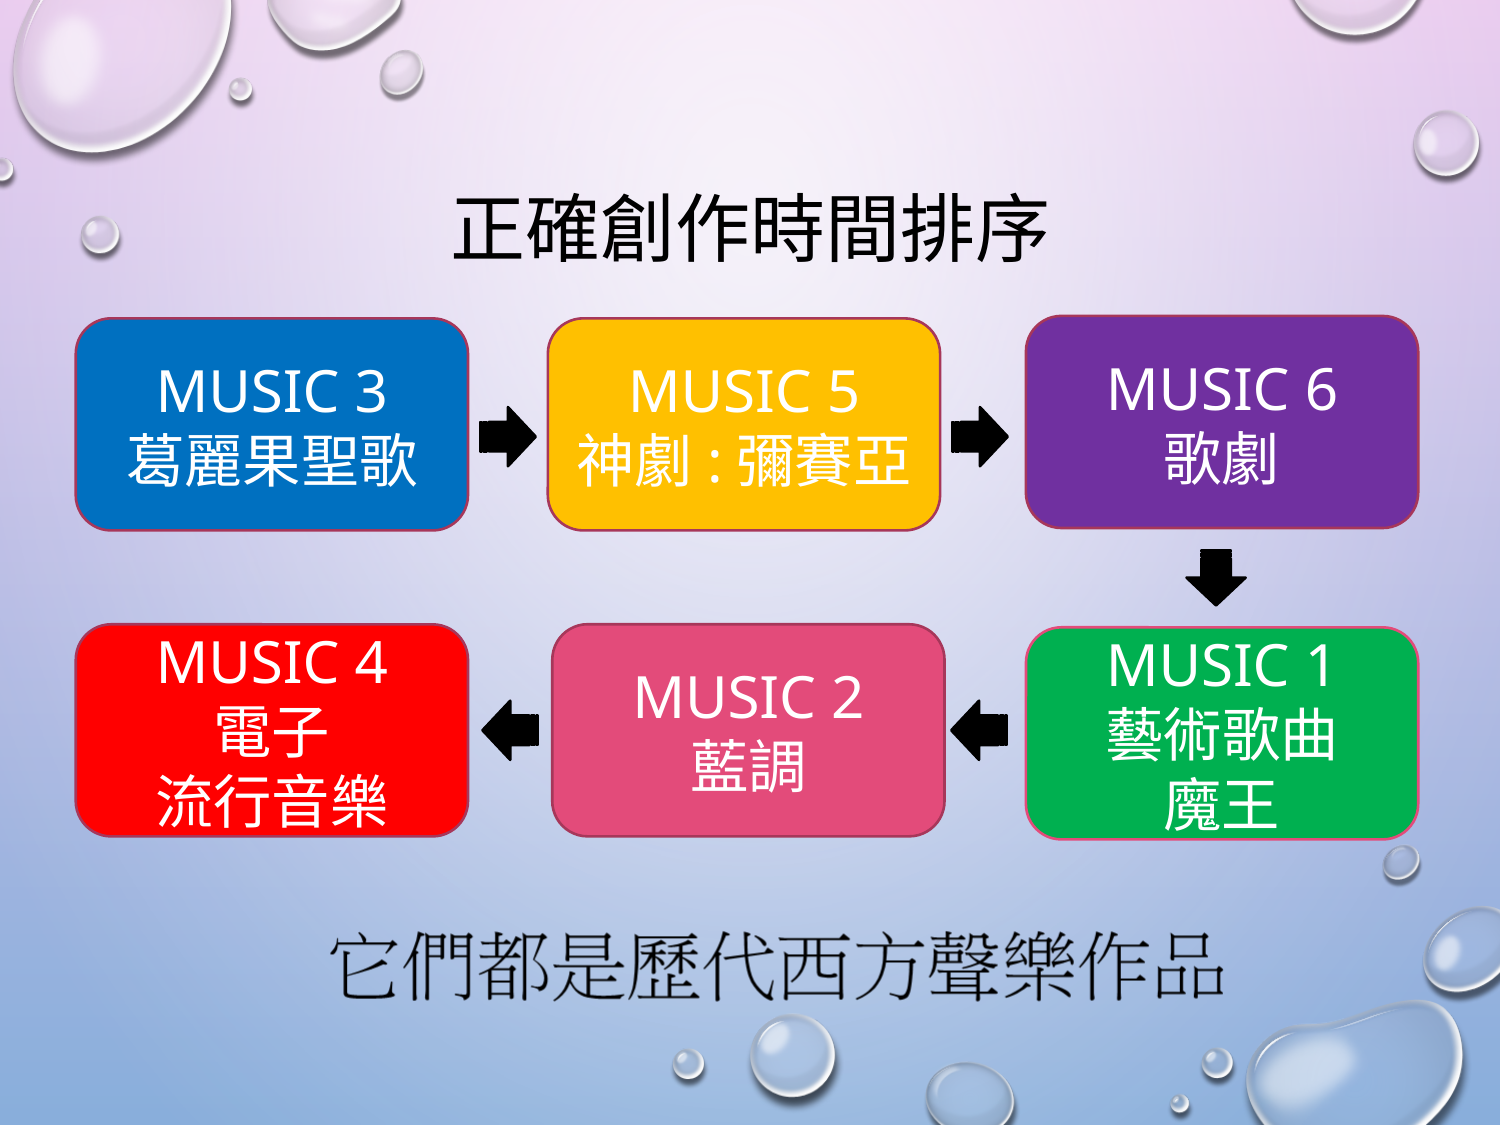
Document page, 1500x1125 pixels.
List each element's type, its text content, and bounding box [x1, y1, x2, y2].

text_box [479, 405, 537, 468]
title 正確創作時間排序 [112, 101, 1388, 364]
text_box MUSIC 6 歌劇 [1024, 314, 1420, 530]
text_box MUSIC 3 葛麗果聖歌 [74, 317, 470, 532]
text_box MUSIC 4 電子 流行音樂 [74, 622, 470, 838]
text_box [950, 699, 1008, 762]
text_box [951, 405, 1009, 468]
picture [0, 0, 1500, 1125]
text_box [1185, 549, 1247, 607]
text_box [481, 699, 539, 762]
text_box MUSIC 1 藝術歌曲 魔王 [1024, 625, 1420, 841]
text_box MUSIC 5 神劇:彌賽亞 [546, 317, 942, 532]
text_box MUSIC 2 藍調 [550, 622, 946, 838]
